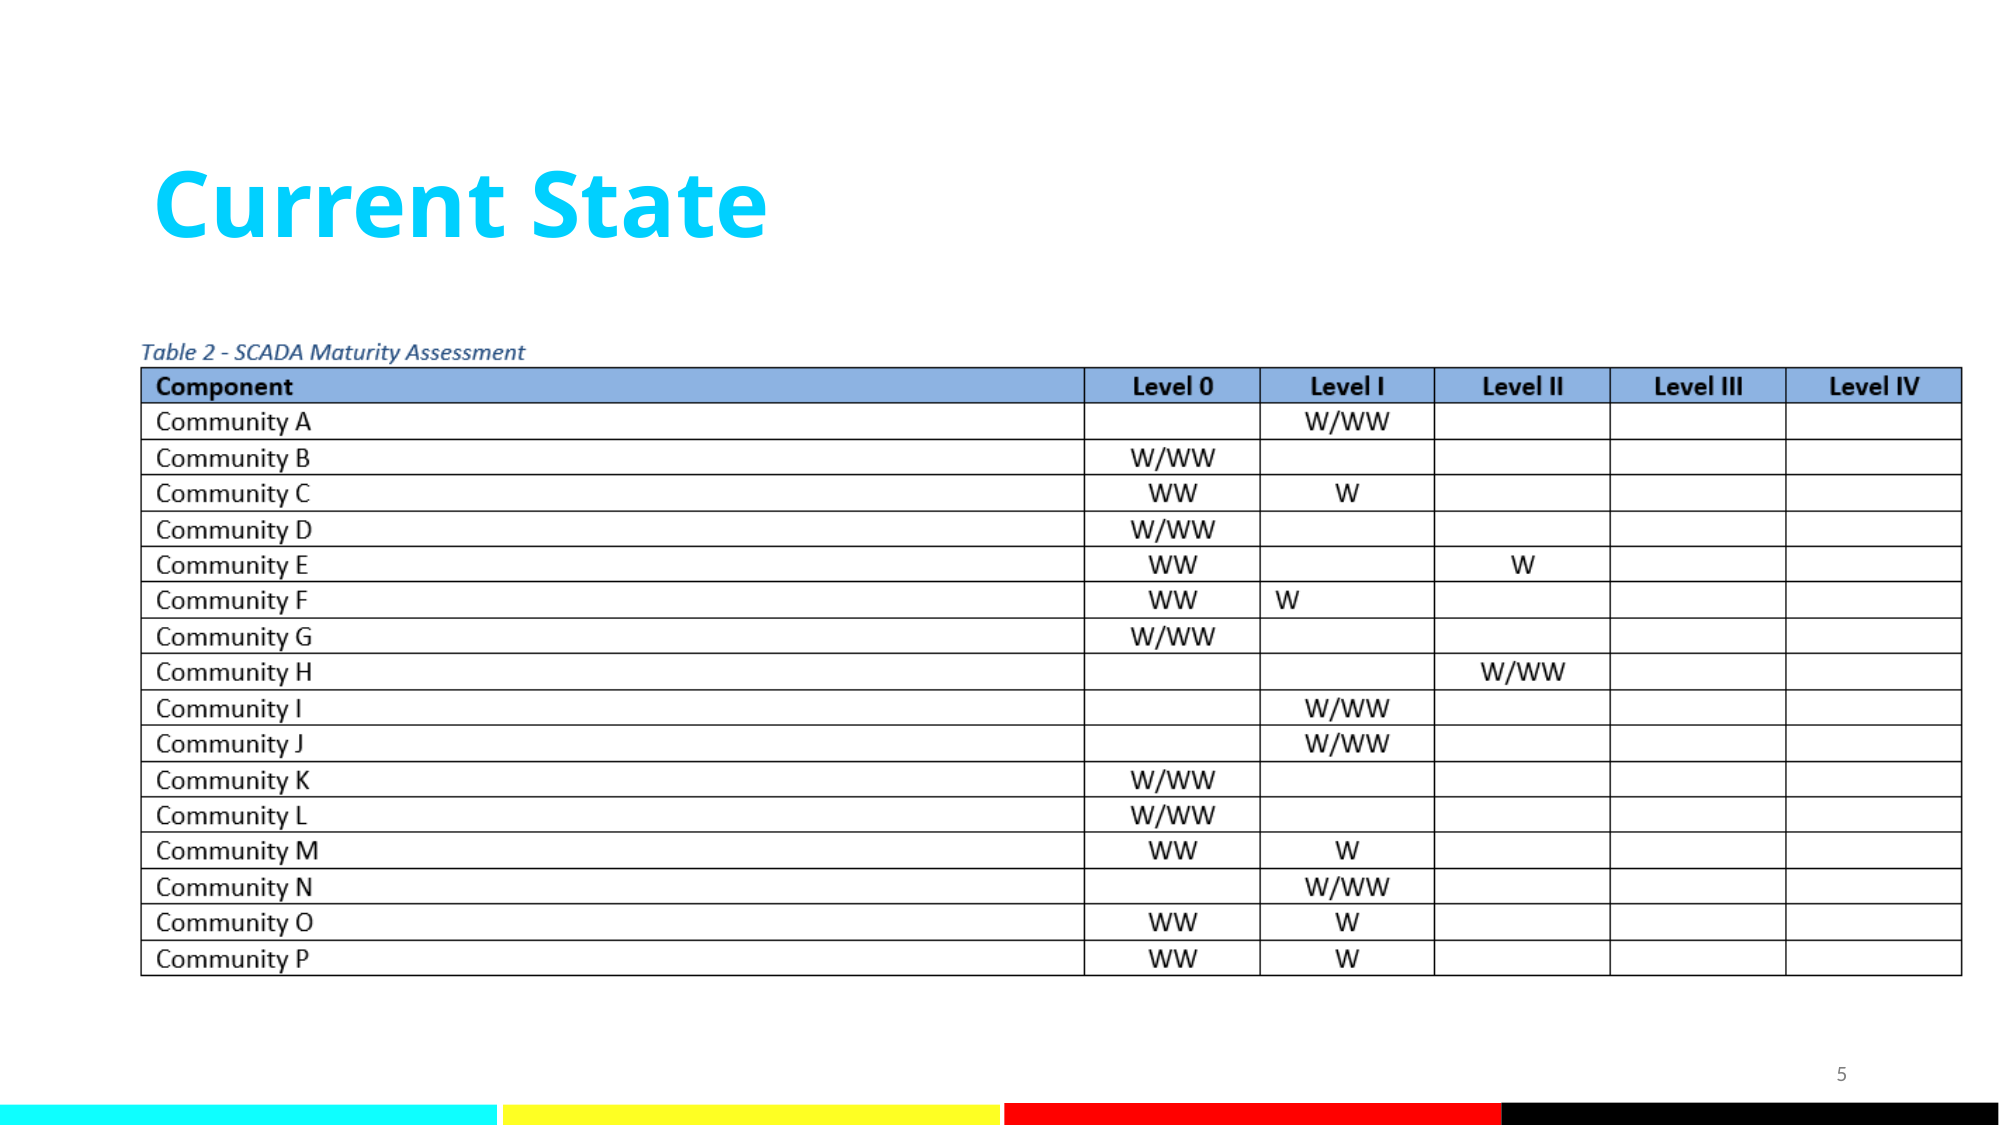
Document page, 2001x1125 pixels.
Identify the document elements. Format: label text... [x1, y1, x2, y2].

text_box [0, 1104, 498, 1125]
text_box [1003, 1102, 1500, 1125]
slide_number 5 [1412, 1042, 1863, 1102]
title Current State [137, 98, 1715, 317]
picture [135, 332, 1971, 982]
text_box [1500, 1102, 1999, 1125]
text_box [502, 1104, 1001, 1125]
